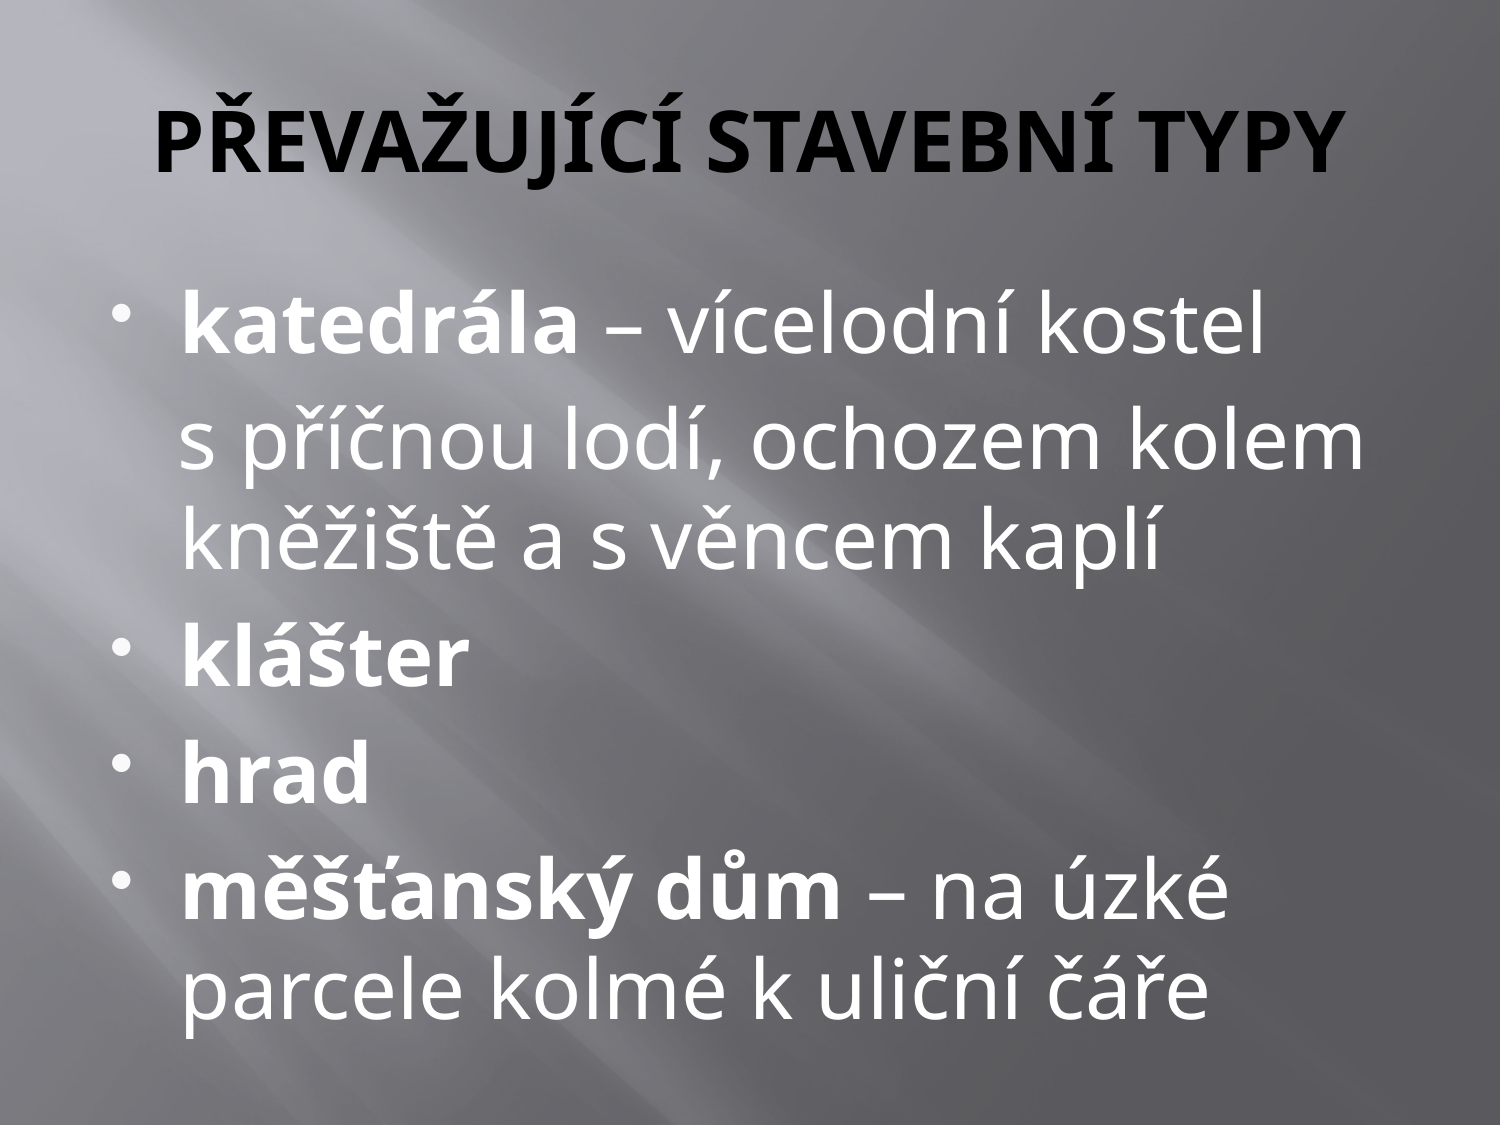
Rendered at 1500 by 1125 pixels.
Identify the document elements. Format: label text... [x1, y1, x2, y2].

list katedrála – vícelodní kostel s příčnou lodí, ochozem kolem kněžiště a s věncem kaplí klášter hrad měšťanský dům – na úzké parcele kolmé k uliční čáře [75, 262, 1425, 1035]
title PŘEVAŽUJÍCÍ STAVEBNÍ TYPY [75, 45, 1425, 233]
